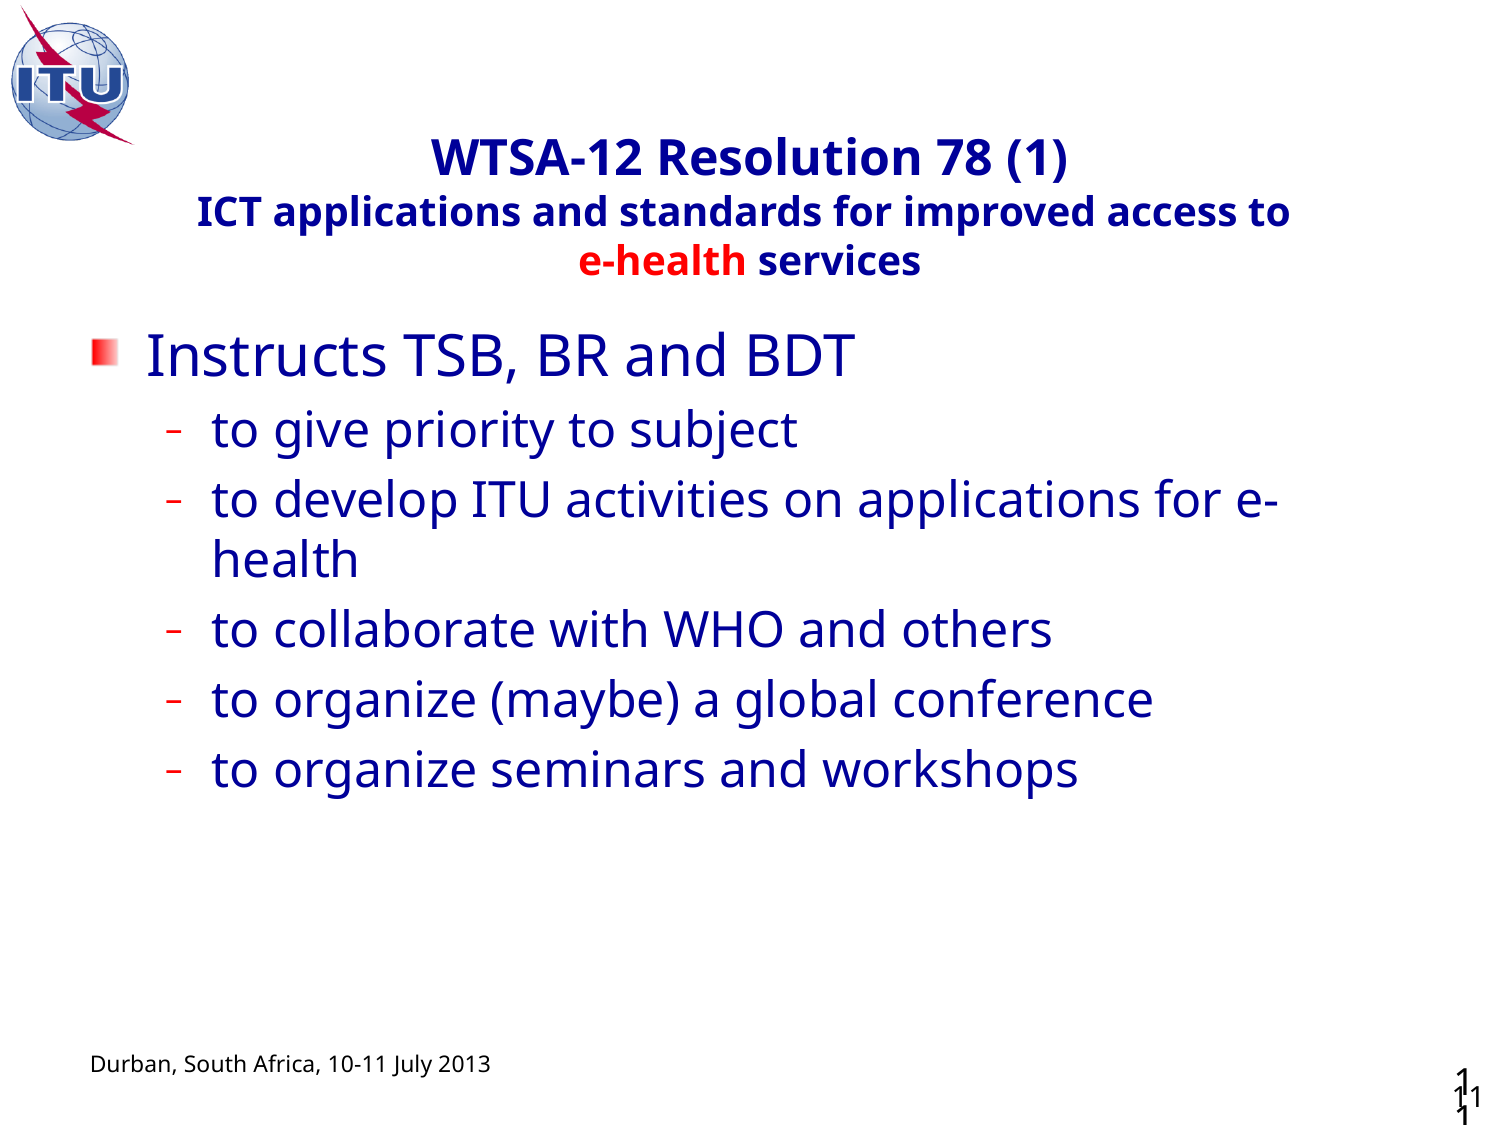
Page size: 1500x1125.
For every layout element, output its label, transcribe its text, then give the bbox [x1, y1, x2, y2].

title WTSA-12 Resolution 78 (1) ICT applications and standards for improved access to e-health services [0, 117, 1500, 291]
list Instructs TSB, BR and BDT to give priority to subject to develop ITU activities on applications for e-health to collaborate with WHO and others to organize (maybe) a global conference to organize seminars and workshops [75, 310, 1425, 990]
slide_number 11 [1438, 1050, 1495, 1091]
picture [10, 5, 136, 117]
picture [90, 337, 121, 369]
